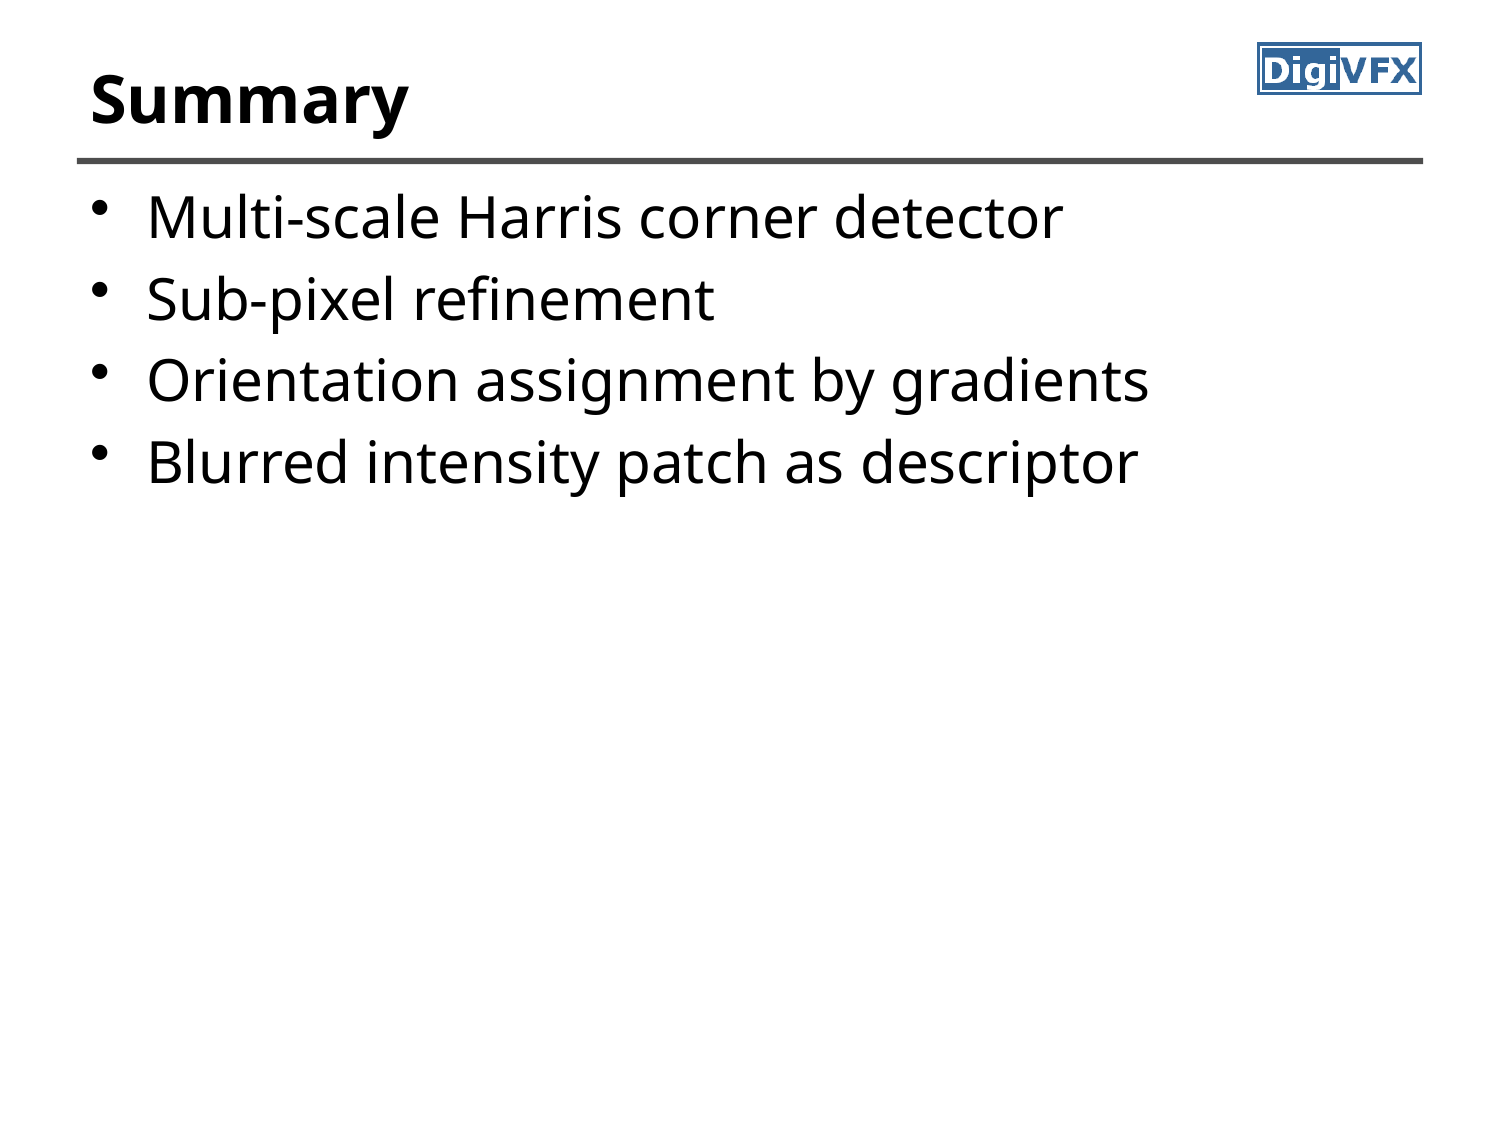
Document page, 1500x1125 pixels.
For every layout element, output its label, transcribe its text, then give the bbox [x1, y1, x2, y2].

title Summary [75, 45, 1425, 149]
list Multi-scale Harris corner detector Sub-pixel refinement Orientation assignment by gradients Blurred intensity patch as descriptor [75, 172, 1425, 1071]
